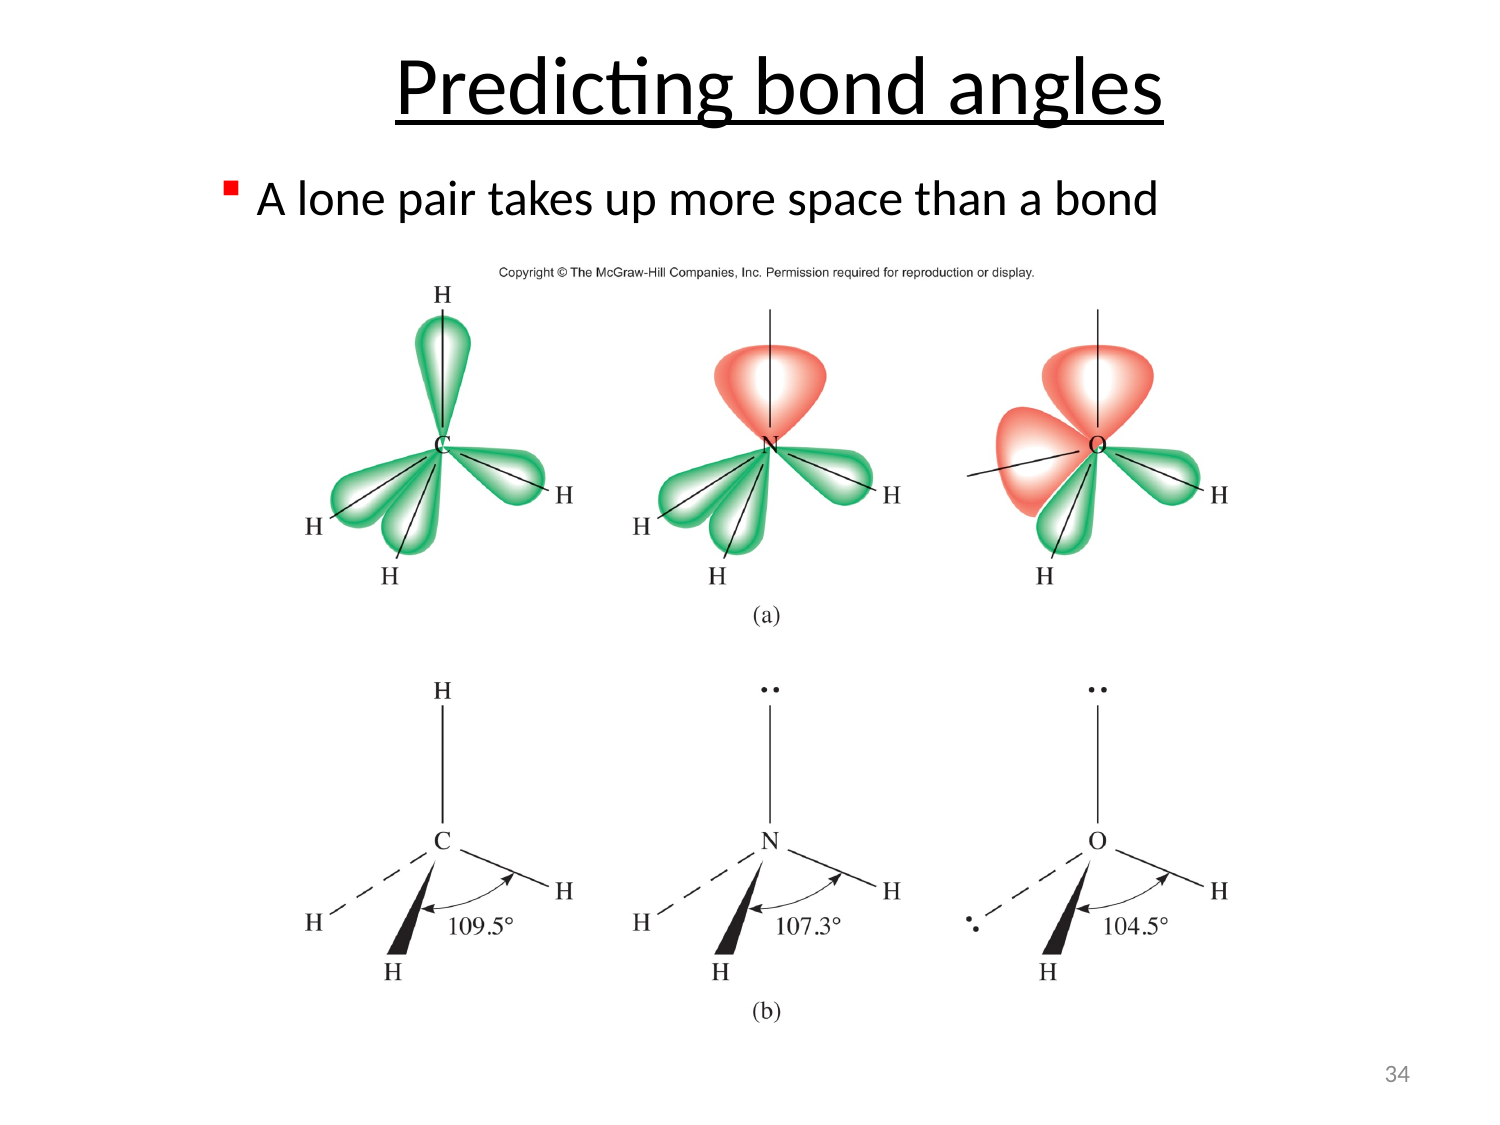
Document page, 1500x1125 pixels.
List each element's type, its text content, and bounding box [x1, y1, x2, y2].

title Predicting bond angles [152, 0, 1407, 163]
slide_number 34 [1074, 1042, 1425, 1103]
picture [305, 267, 1229, 1023]
text_box A lone pair takes up more space than a bond [147, 157, 1361, 233]
